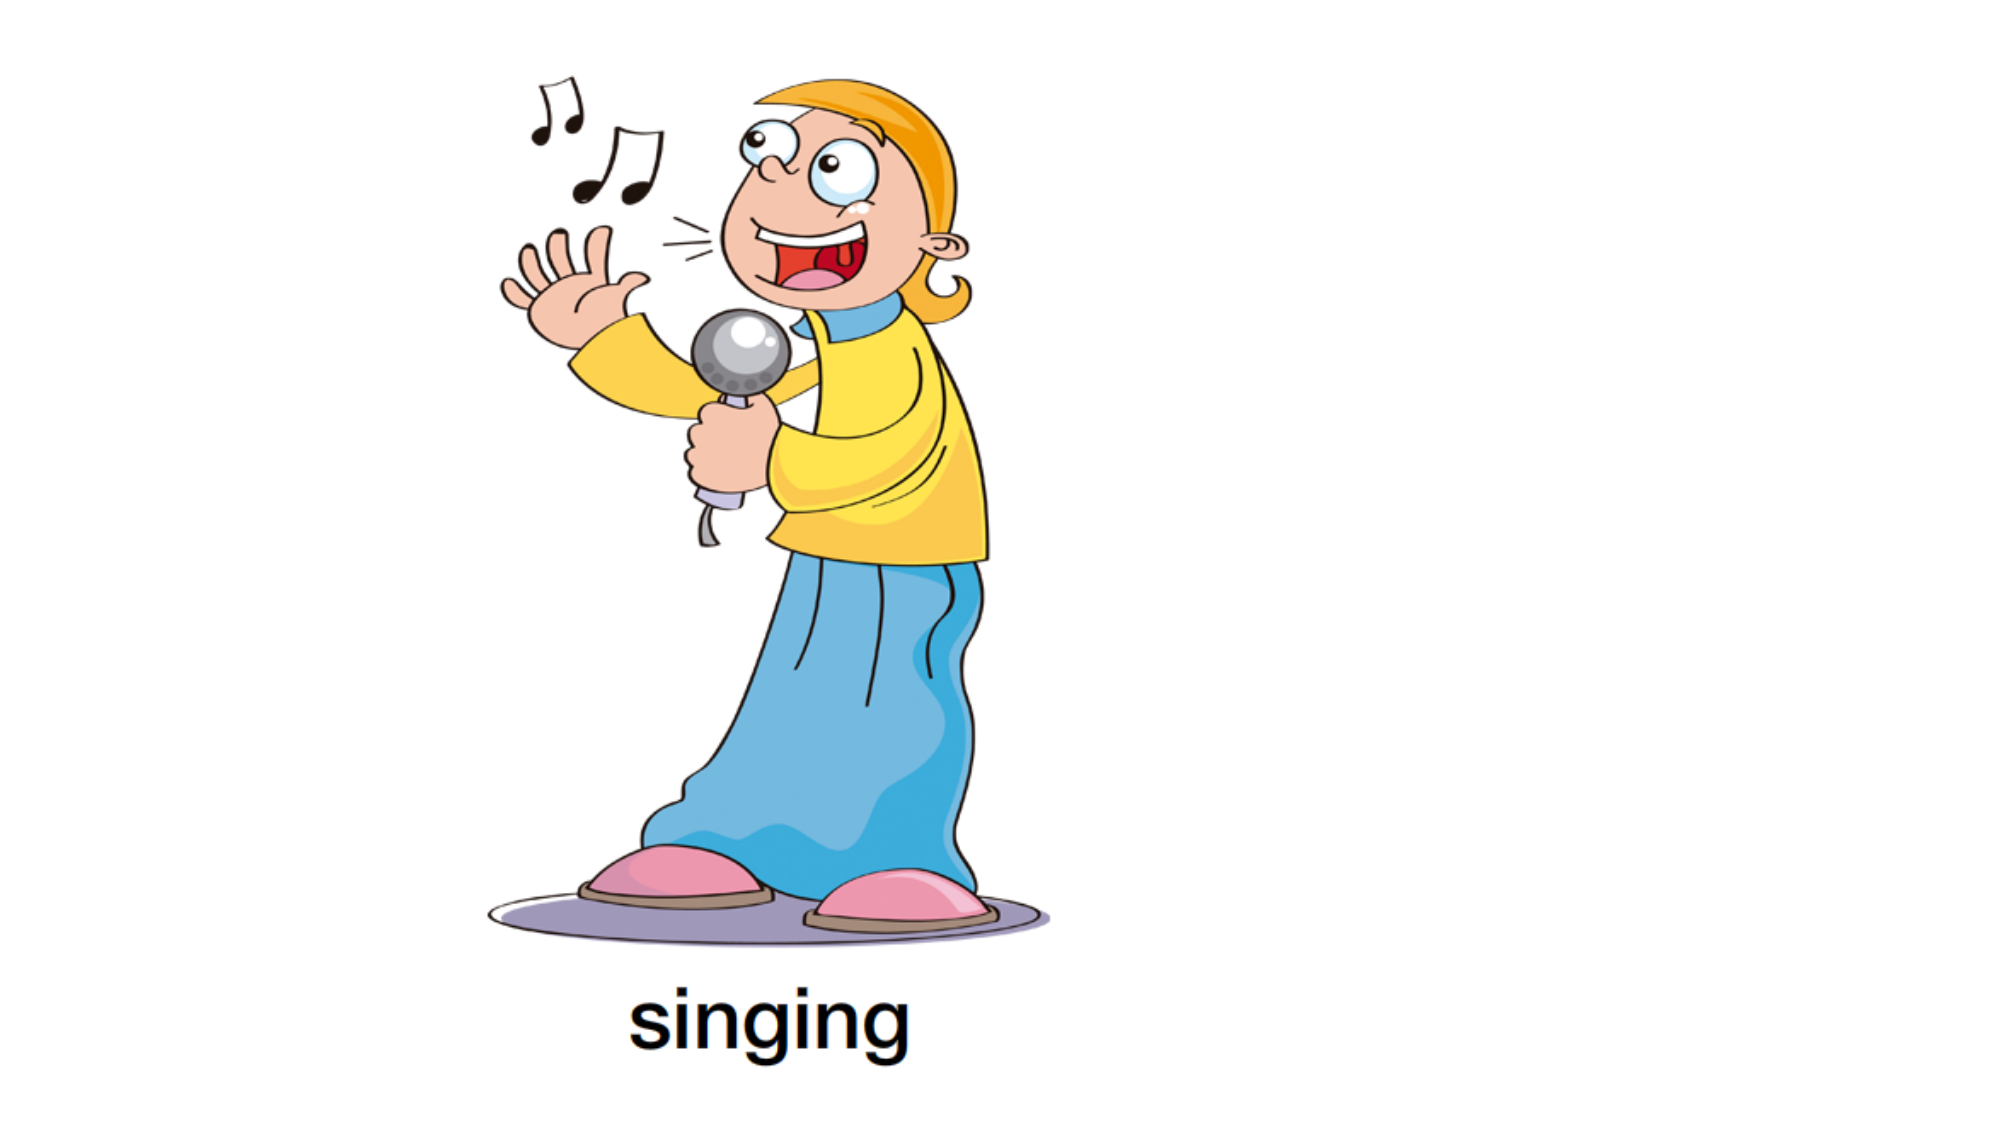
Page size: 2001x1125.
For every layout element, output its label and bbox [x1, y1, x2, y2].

list [442, 47, 1110, 1076]
